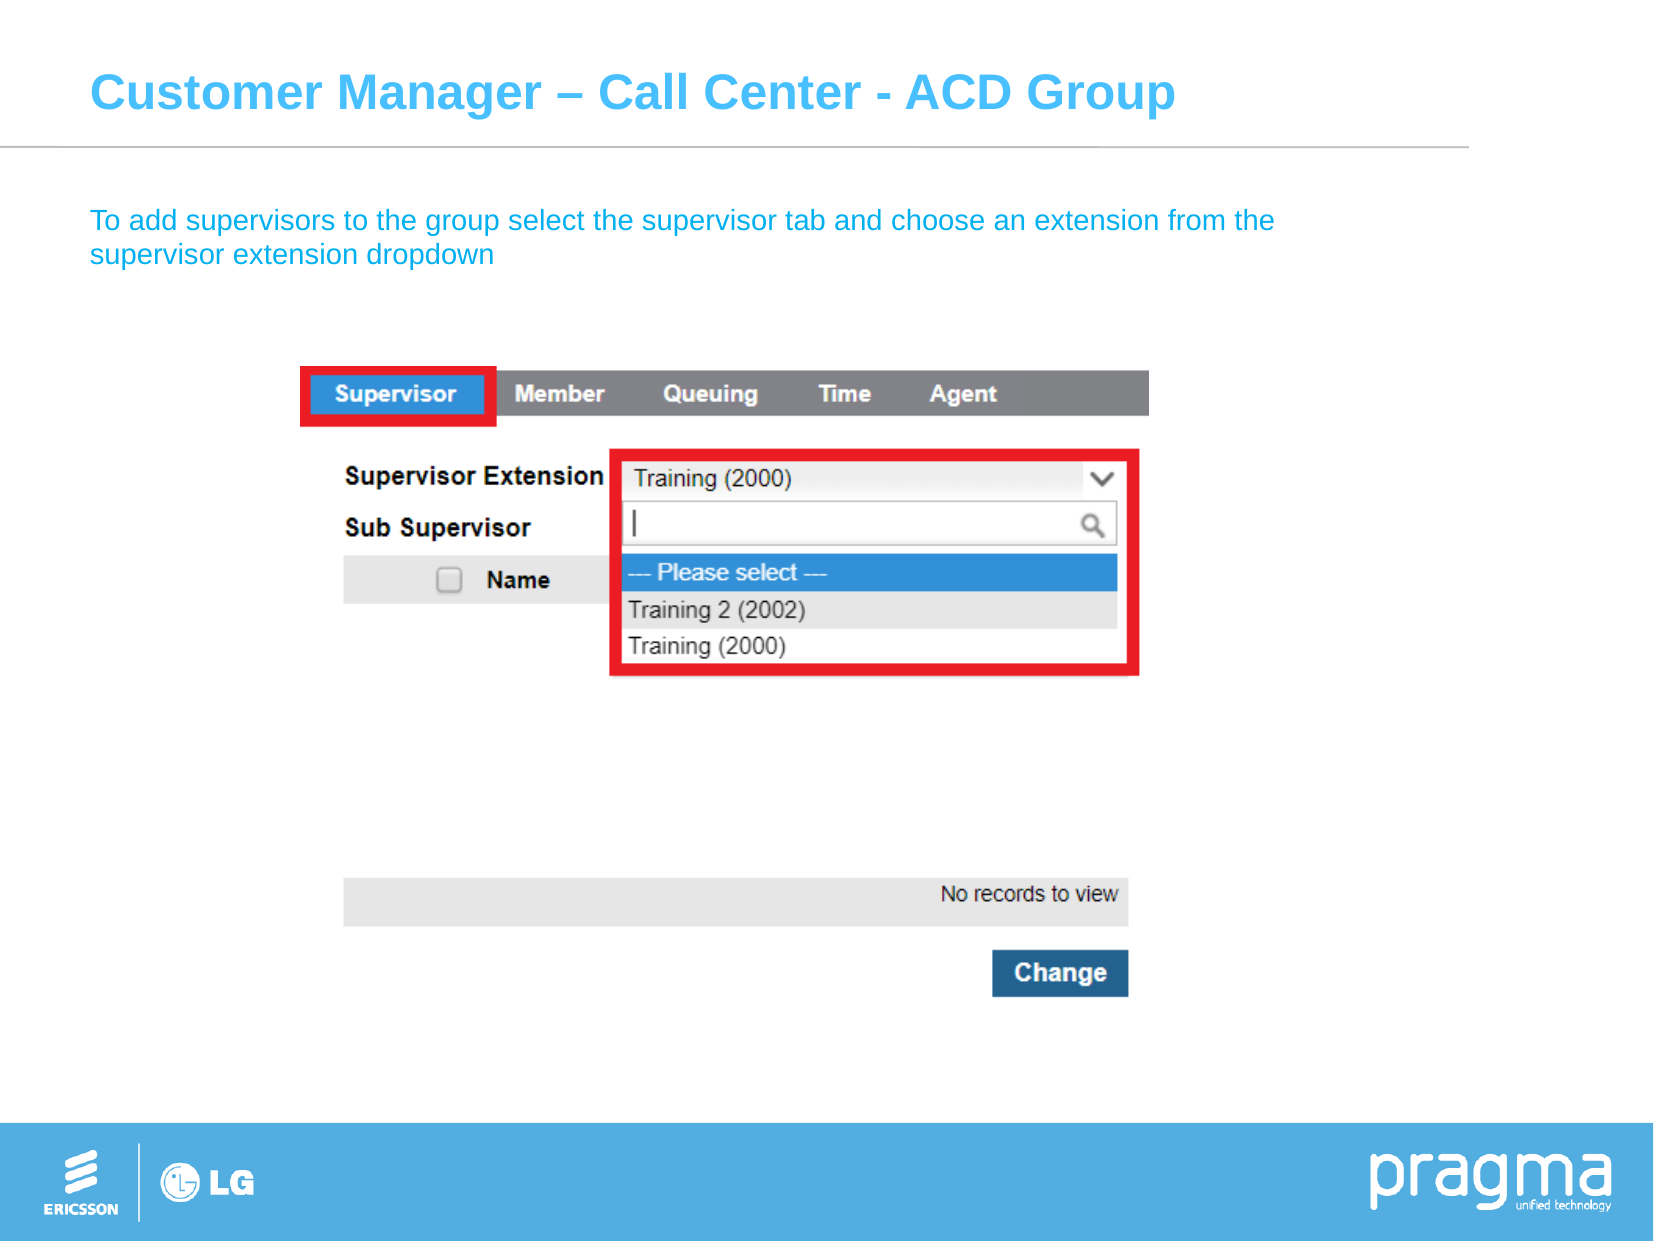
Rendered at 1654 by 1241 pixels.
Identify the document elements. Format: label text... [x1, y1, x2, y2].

picture [0, 3, 1654, 1241]
title Customer Manager – Call Center - ACD Group [75, 52, 1563, 145]
list To add supervisors to the group select the supervisor tab and choose an extension from the supervisor extension dropdown [75, 193, 1374, 319]
